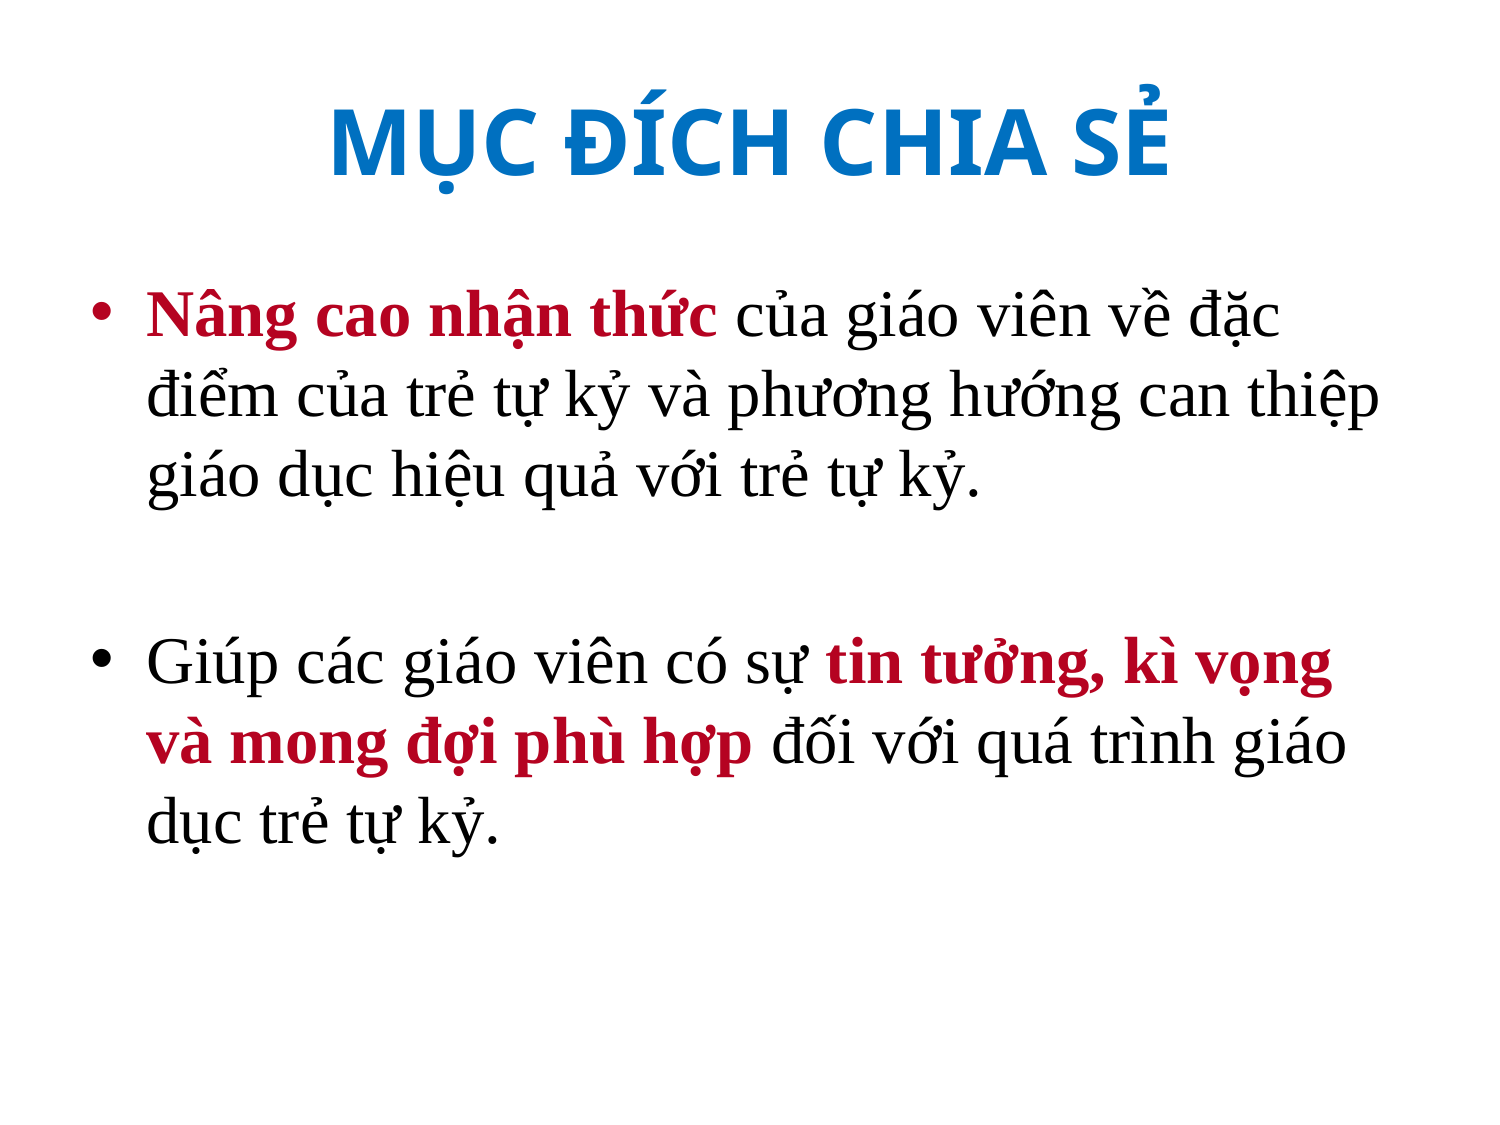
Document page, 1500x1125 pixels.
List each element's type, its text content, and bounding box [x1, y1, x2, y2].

title MỤC ĐÍCH CHIA SẺ [75, 45, 1425, 233]
list Nâng cao nhận thức của giáo viên về đặc điểm của trẻ tự kỷ và phương hướng can thiệp giáo dục hiệu quả với trẻ tự kỷ. Giúp các giáo viên có sự tin tưởng, kì vọng và mong đợi phù hợp đối với quá trình giáo dục trẻ tự kỷ. [75, 262, 1425, 1005]
